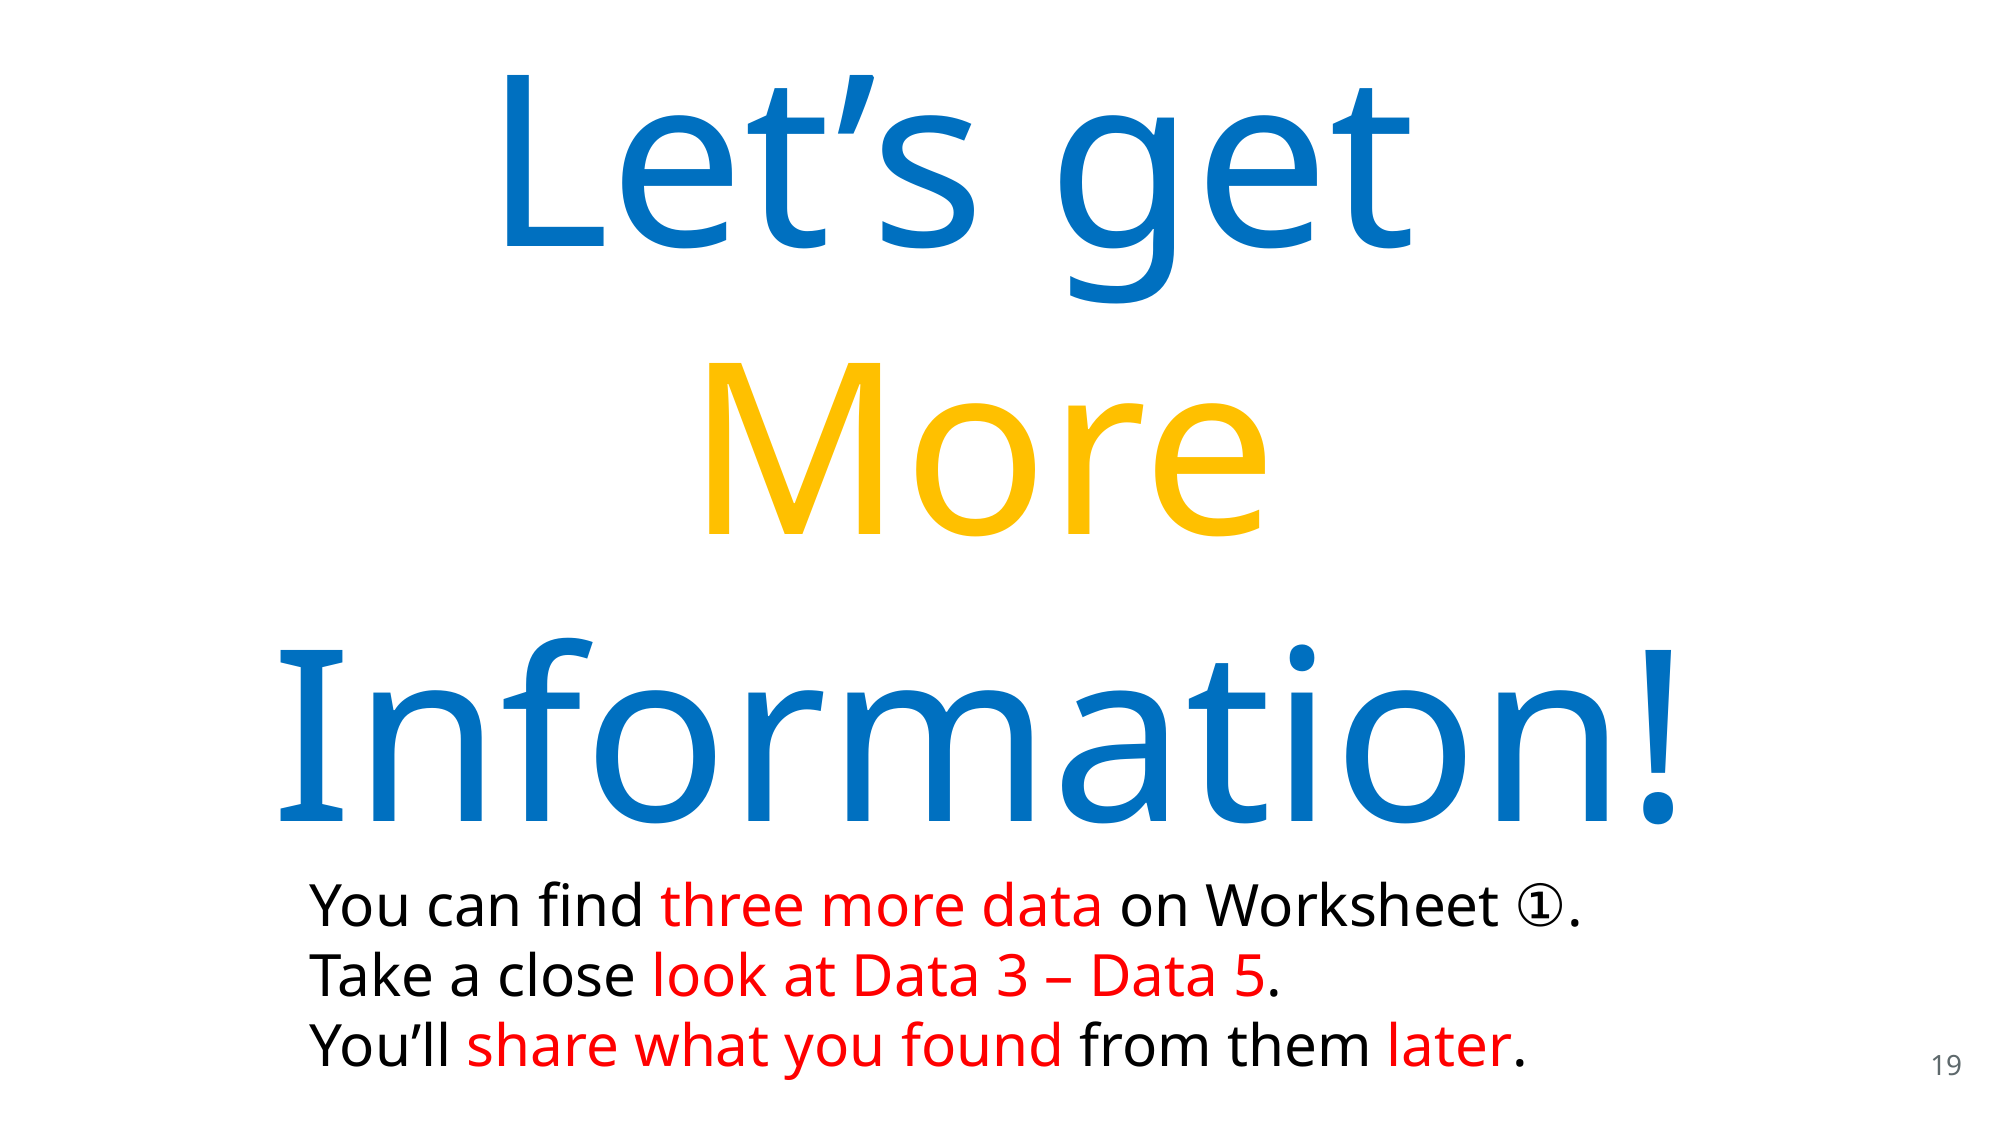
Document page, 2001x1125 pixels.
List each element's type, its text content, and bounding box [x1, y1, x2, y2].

slide_number 19 [1856, 1023, 1977, 1110]
text_box You can find three more data on Worksheet ①. Take a close look at Data 3 – Data 5. You’ll share what you found from them later. [294, 861, 1890, 1086]
text_box Let’s get More Information! [121, 0, 1842, 878]
